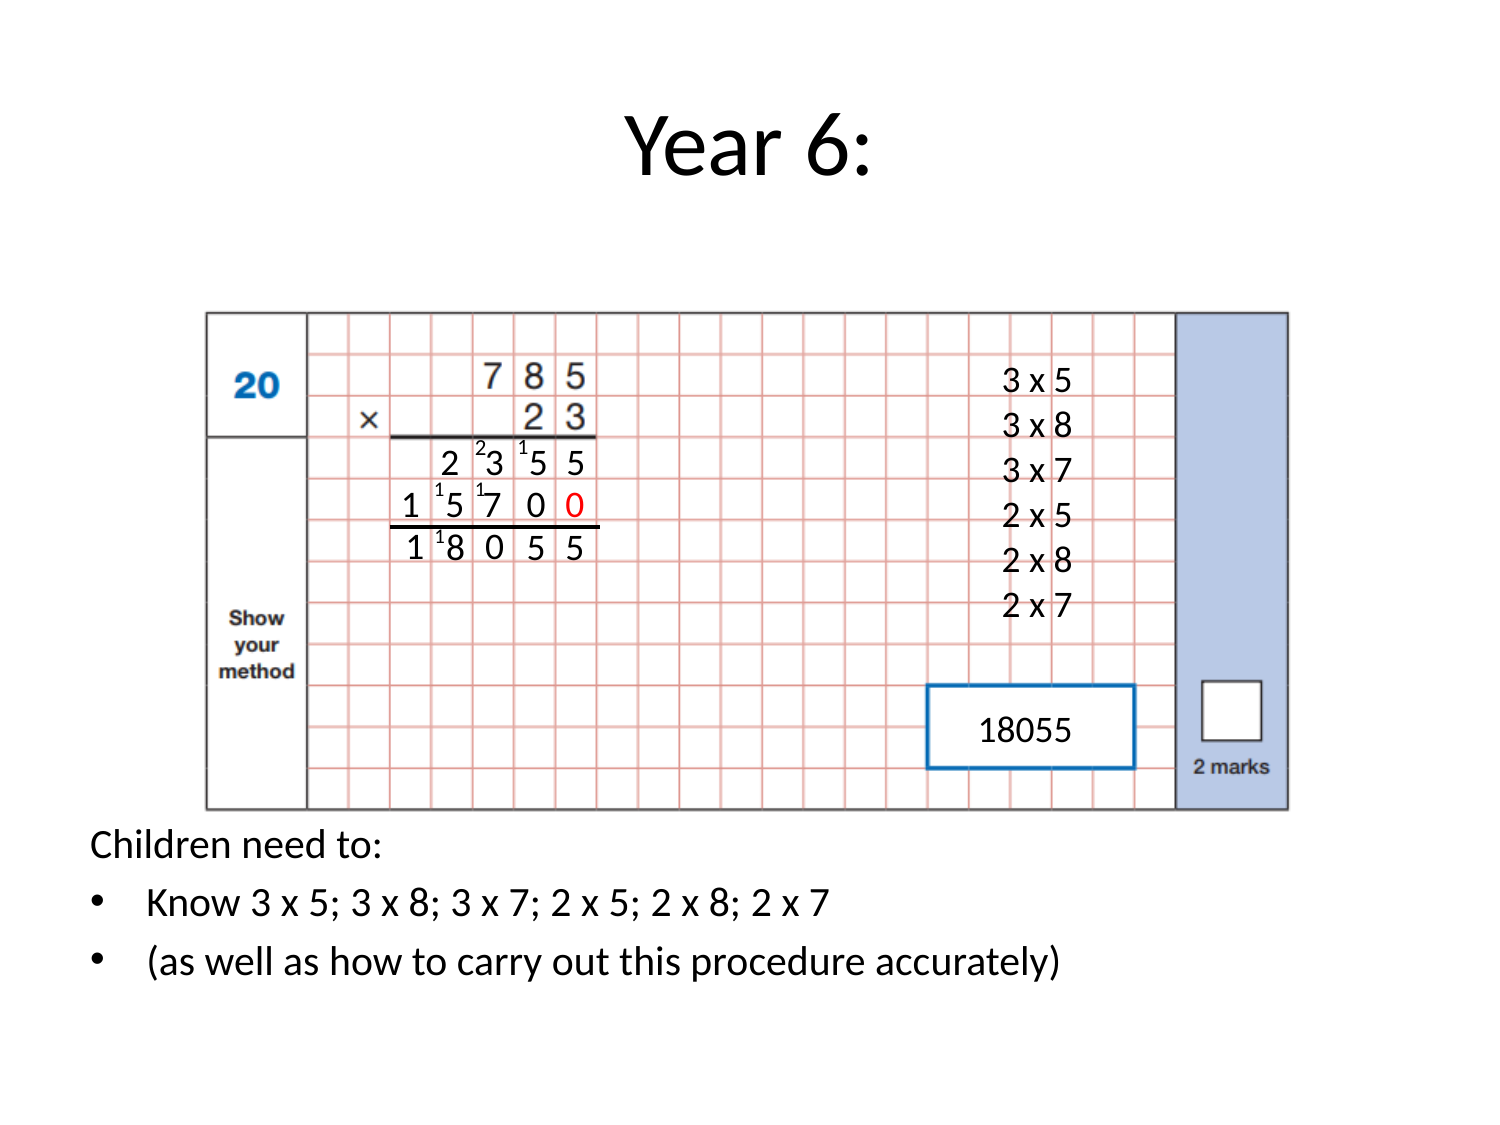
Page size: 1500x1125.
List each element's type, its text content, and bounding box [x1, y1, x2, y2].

picture [200, 303, 1300, 822]
text_box Children need to: Know 3 x 5; 3 x 8; 3 x 7; 2 x 5; 2 x 8; 2 x 7 (as well as how to carry out this procedure accurately) [74, 809, 1425, 1005]
title Year 6: [75, 45, 1425, 233]
